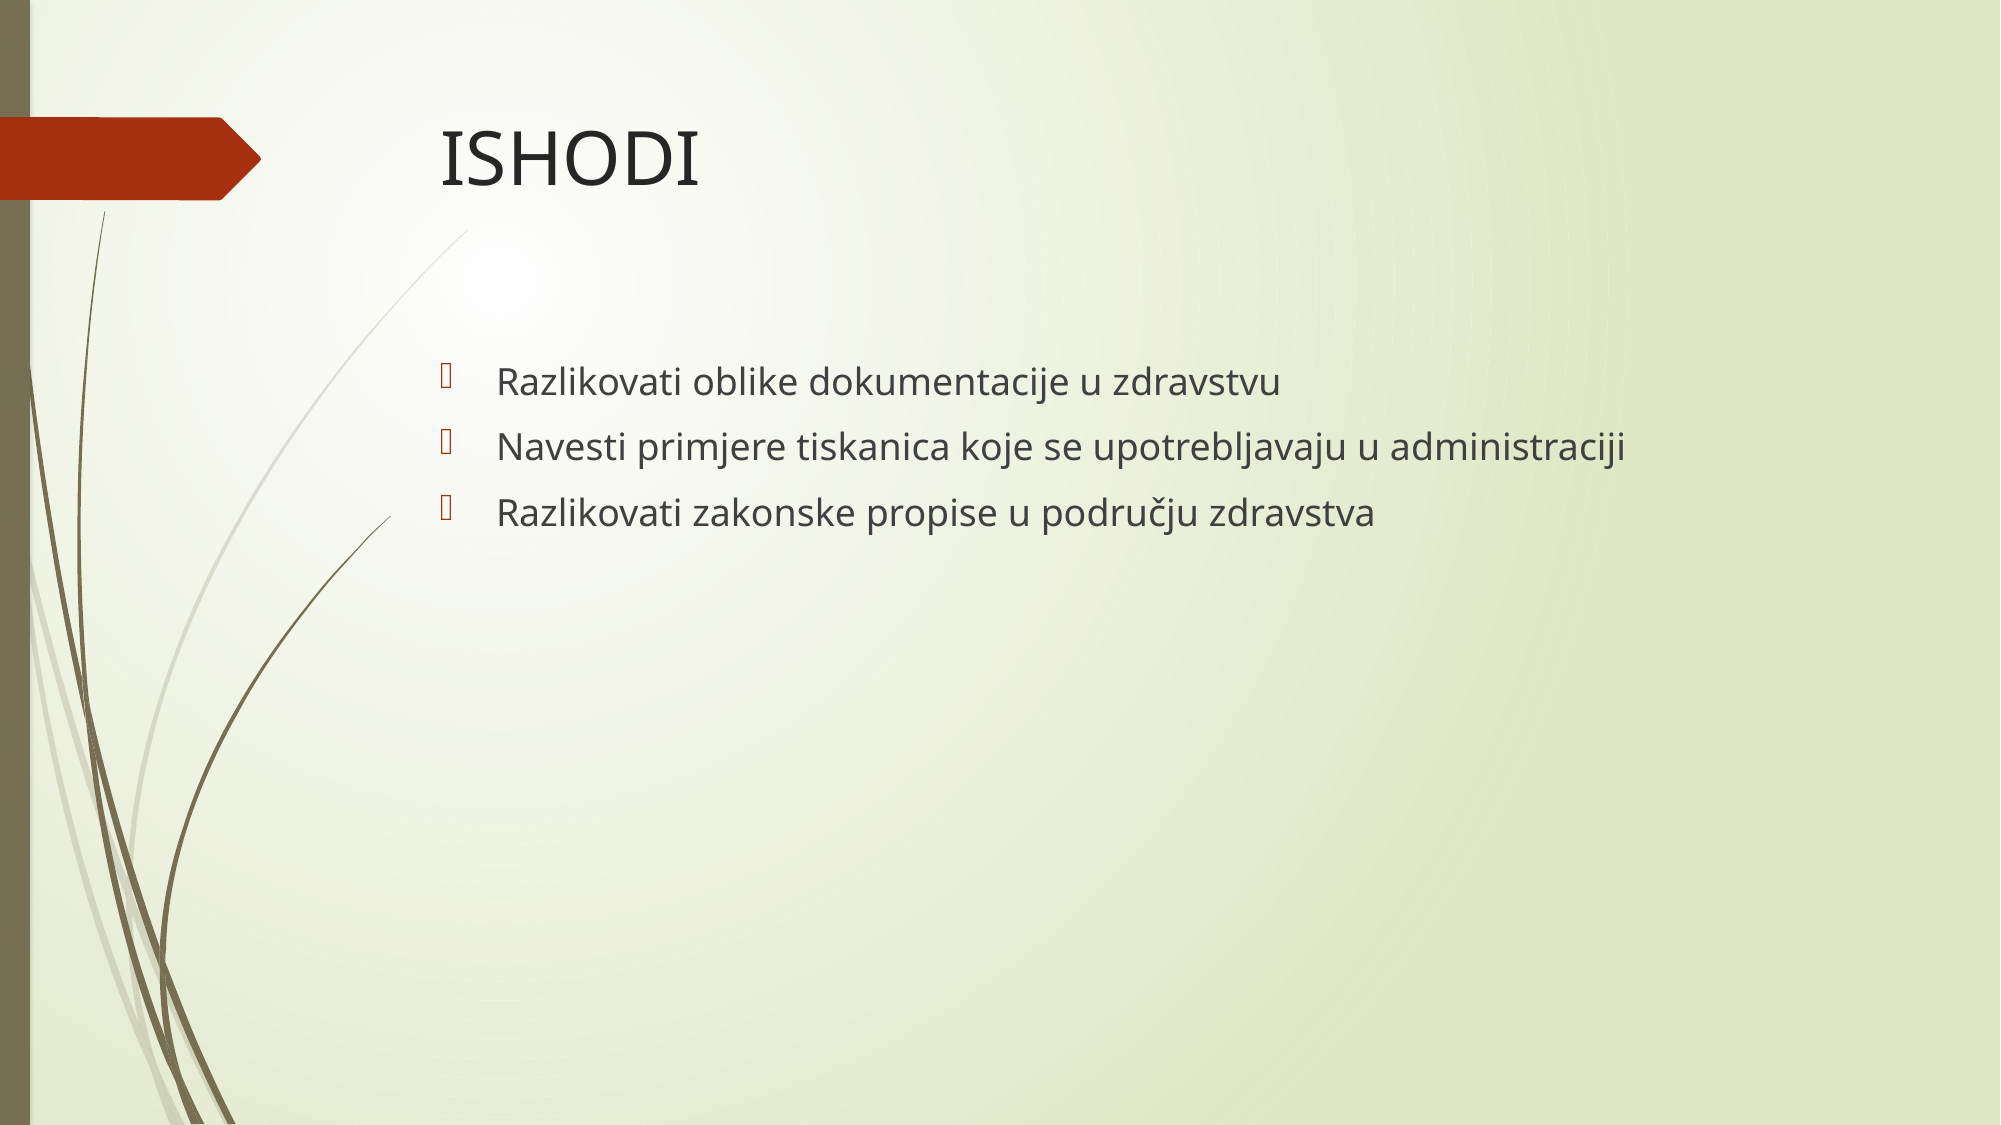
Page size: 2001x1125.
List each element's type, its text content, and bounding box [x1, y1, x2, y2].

list Razlikovati oblike dokumentacije u zdravstvu Navesti primjere tiskanica koje se upotrebljavaju u administraciji Razlikovati zakonske propise u području zdravstva [424, 350, 1888, 970]
title ISHODI [425, 102, 1888, 313]
